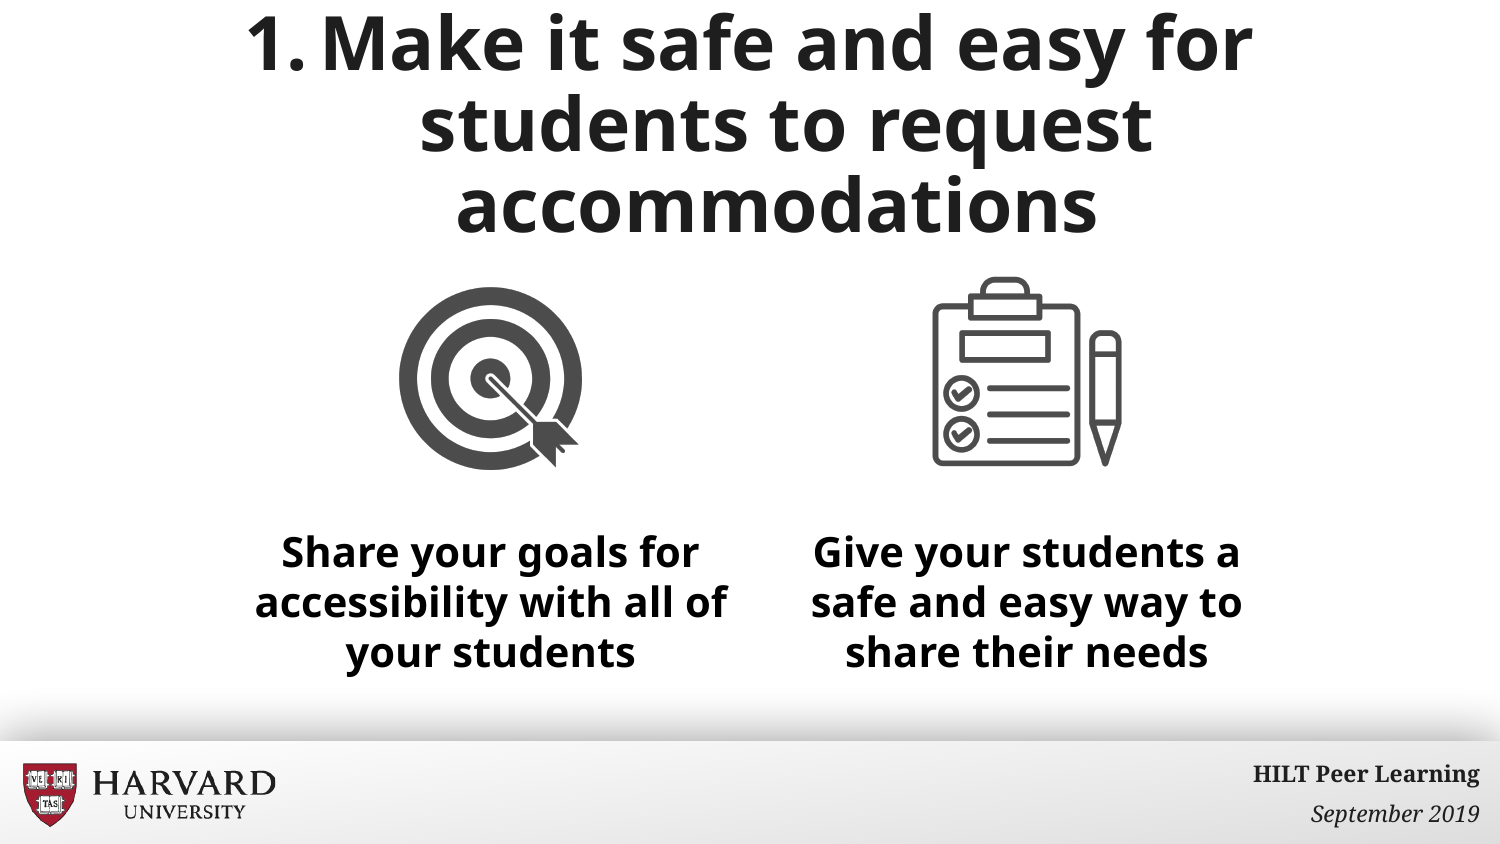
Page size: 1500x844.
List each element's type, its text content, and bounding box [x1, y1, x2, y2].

title Make it safe and easy for students to request accommodations [75, 56, 1425, 198]
picture [14, 749, 284, 840]
text_box Give your students a safe and easy way to share their needs [787, 510, 1267, 667]
text_box Share your goals for accessibility with all of your students [233, 510, 749, 728]
picture [885, 246, 1169, 496]
picture [358, 246, 624, 511]
